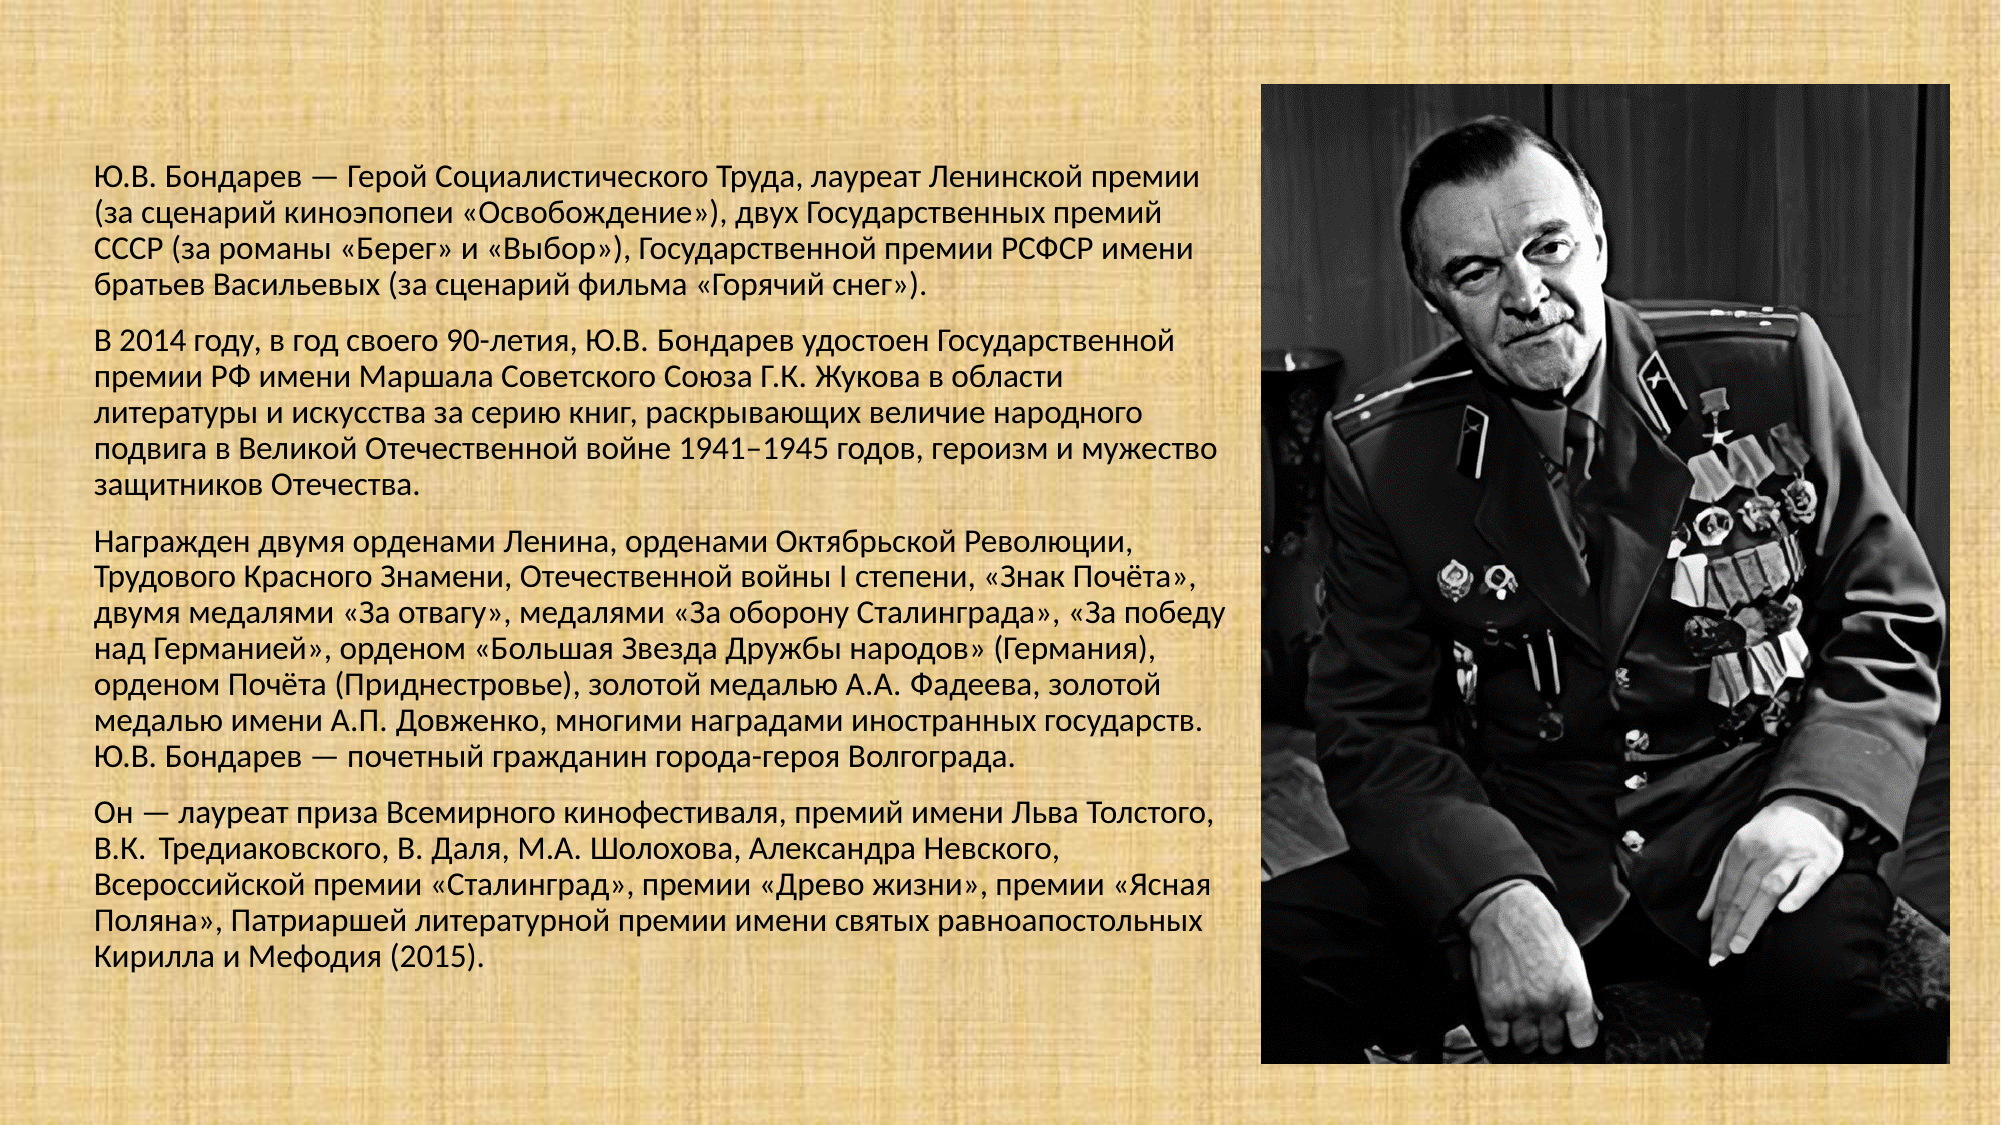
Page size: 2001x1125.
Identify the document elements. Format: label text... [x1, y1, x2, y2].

picture [0, 0, 2001, 1125]
list Ю.В. Бондарев — Герой Социалистического Труда, лауреат Ленинской премии (за сценарий киноэпопеи «Освобождение»), двух Государственных премий СССР (за романы «Берег» и «Выбор»), Государственной премии РСФСР имени братьев Васильевых (за сценарий фильма «Горячий снег»). В 2014 году, в год своего 90-летия, Ю.В. Бондарев удостоен Государственной премии РФ имени Маршала Советского Союза Г.К. Жукова в области литературы и искусства за серию книг, раскрывающих величие народного подвига в Великой Отечественной войне 1941–1945 годов, героизм и мужество защитников Отечества. Награжден двумя орденами Ленина, орденами Октябрьской Революции, Трудового Красного Знамени, Отечественной войны I степени, «Знак Почёта», двумя медалями «За отвагу», медалями «За оборону Сталинграда», «За победу над Германией», орденом «Большая Звезда Дружбы народов» (Германия), орденом Почёта (Приднестровье), золотой медалью А.А. Фадеева, золотой медалью имени А.П. Довженко, многими наградами иностранных государств. Ю.В. Бондарев — почетный гражданин города-героя Волгограда. Он — лауреат приза Всемирного кинофестиваля, премий имени Льва Толстого, В.К. Тредиаковского, В. Даля, М.А. Шолохова, Александра Невского, Всероссийской премии «Сталинград», премии «Древо жизни», премии «Ясная Поляна», Патриаршей литературной премии имени святых равноапостольных Кирилла и Мефодия (2015). [78, 151, 1243, 1064]
